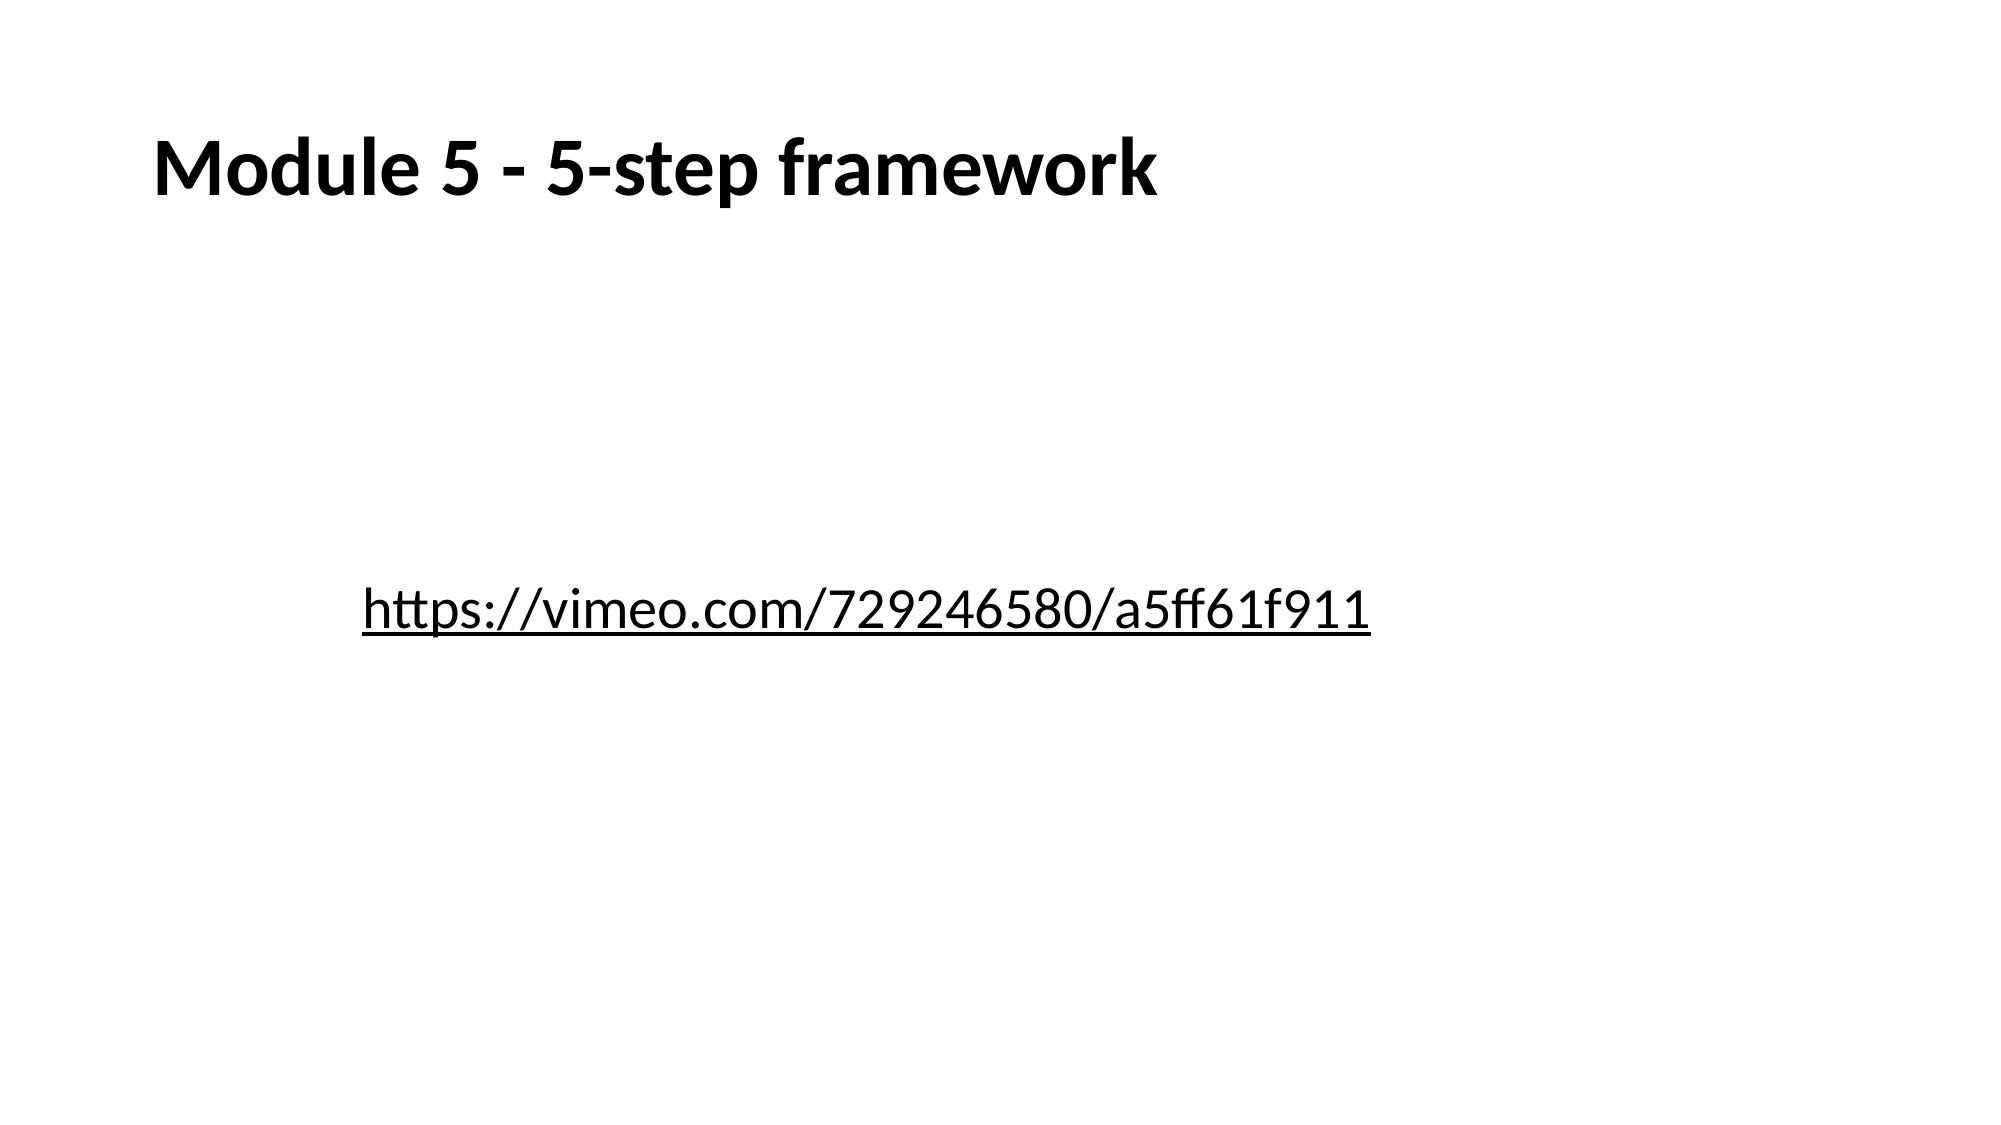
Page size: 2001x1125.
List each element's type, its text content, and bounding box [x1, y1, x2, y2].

text_box https://vimeo.com/729246580/a5ff61f911 [347, 562, 1653, 648]
title Module 5 - 5-step framework [137, 59, 1863, 278]
